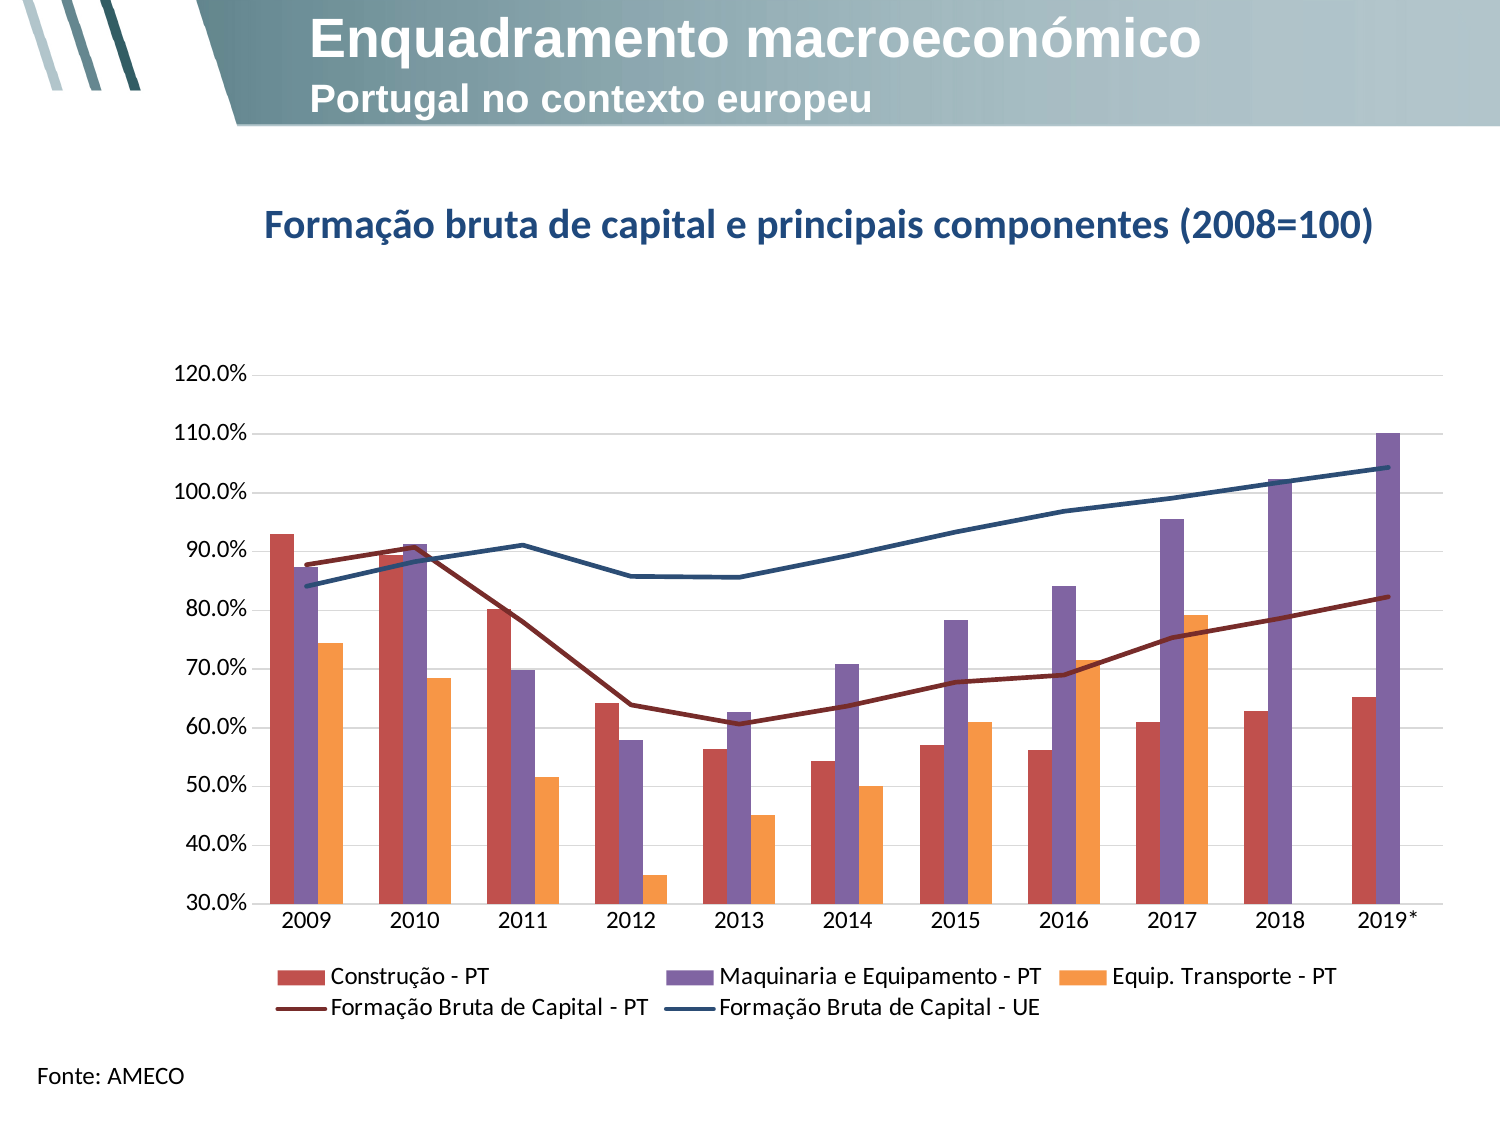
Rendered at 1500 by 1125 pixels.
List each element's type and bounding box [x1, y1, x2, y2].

chart [146, 348, 1470, 1028]
picture [0, 0, 1500, 1119]
